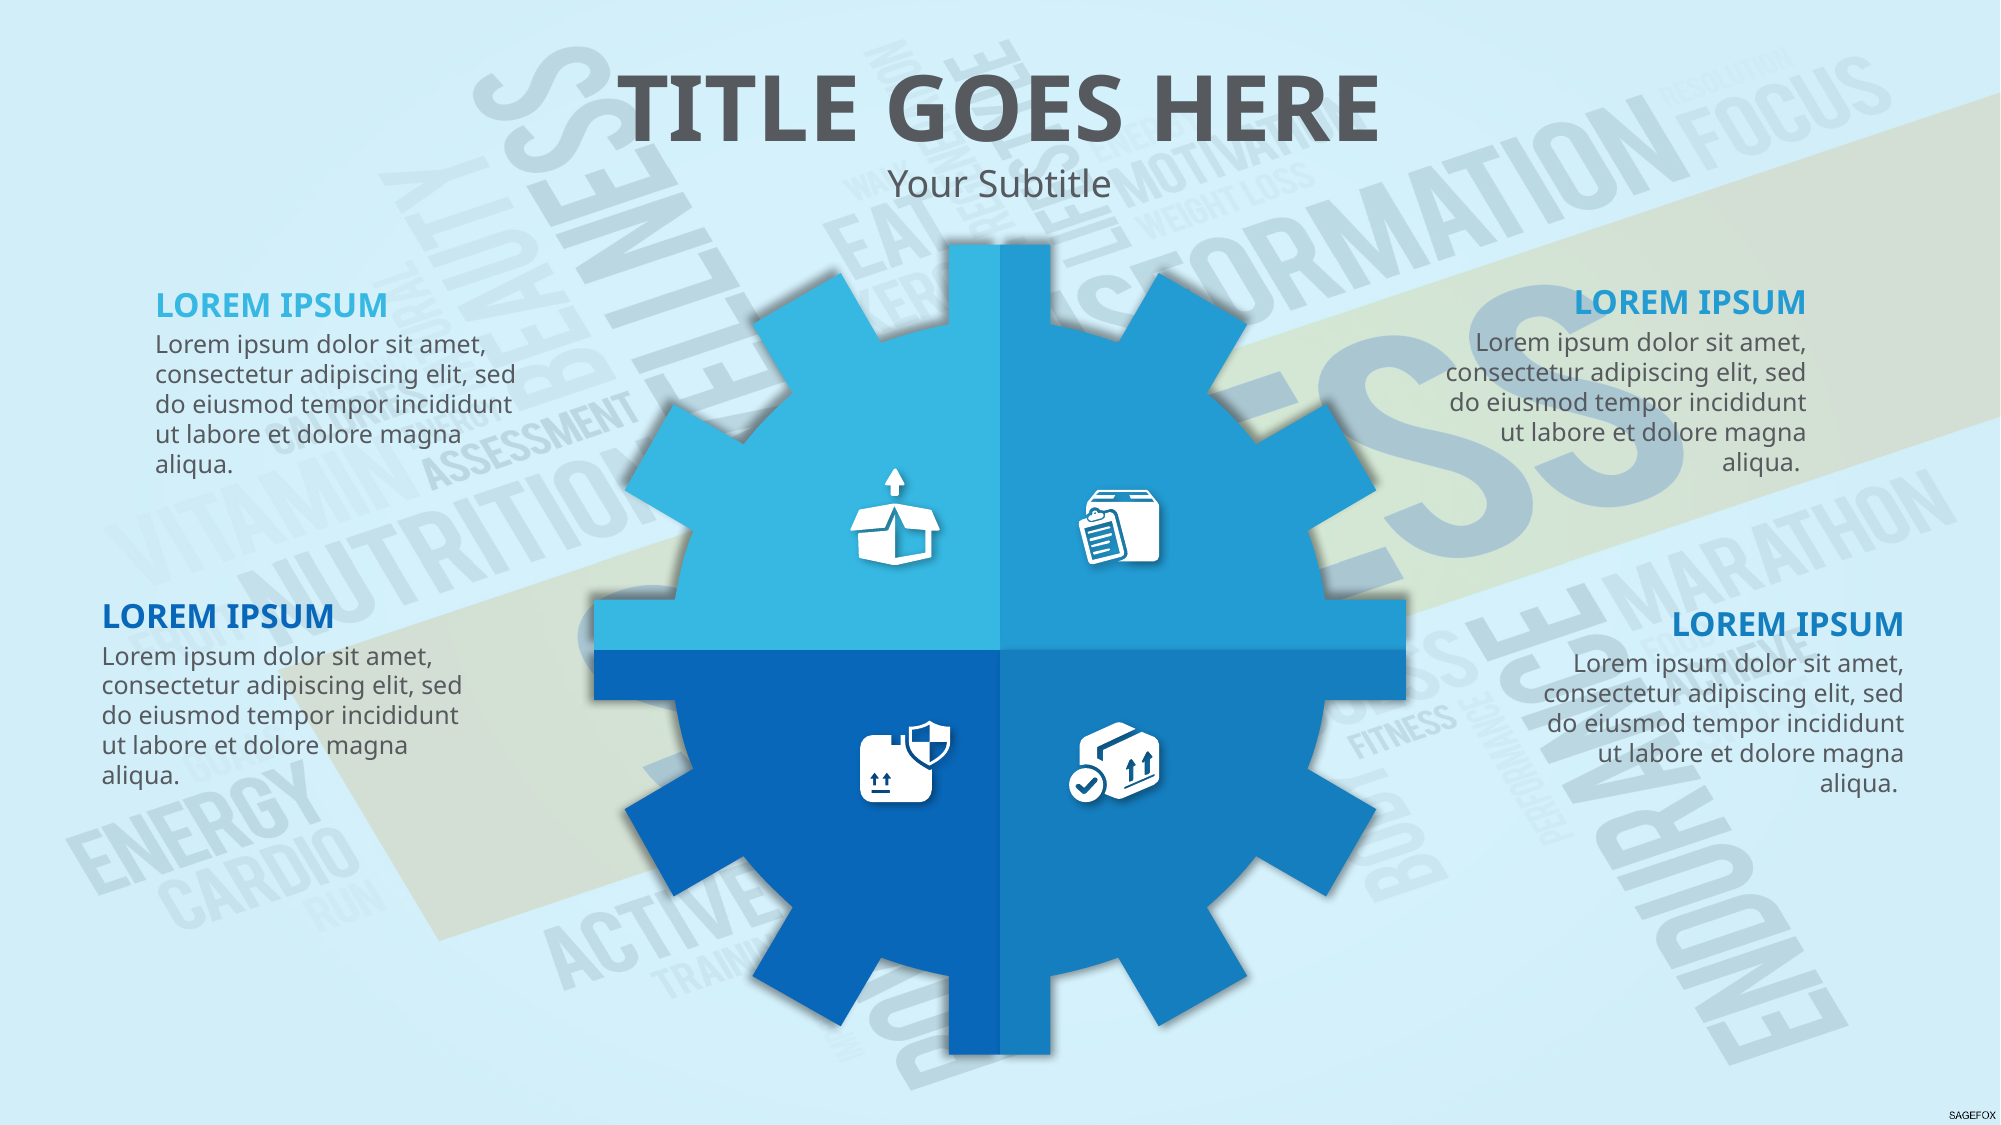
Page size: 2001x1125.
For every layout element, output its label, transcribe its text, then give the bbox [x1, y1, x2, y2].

picture [1925, 0, 2001, 1125]
text_box LOREM IPSUM Lorem ipsum dolor sit amet, consectetur adipiscing elit, sed do eiusmod tempor incididunt ut labore et dolore magna aliqua. [1417, 273, 1822, 484]
text_box LOREM IPSUM Lorem ipsum dolor sit amet, consectetur adipiscing elit, sed do eiusmod tempor incididunt ut labore et dolore magna aliqua. [1514, 595, 1920, 805]
text_box [1001, 322, 1406, 649]
text_box [1078, 510, 1125, 565]
text_box LOREM IPSUM Lorem ipsum dolor sit amet, consectetur adipiscing elit, sed do eiusmod tempor incididunt ut labore et dolore magna aliqua. [140, 276, 546, 487]
text_box LOREM IPSUM Lorem ipsum dolor sit amet, consectetur adipiscing elit, sed do eiusmod tempor incididunt ut labore et dolore magna aliqua. [86, 587, 492, 797]
text_box [860, 735, 932, 803]
text_box [885, 468, 905, 496]
text_box [594, 322, 1001, 650]
text_box [1079, 722, 1160, 799]
text_box [594, 650, 1000, 1055]
text_box [908, 720, 951, 766]
text_box [1000, 649, 1406, 1055]
text_box TITLE GOES HERE Your Subtitle [548, 42, 1452, 322]
text_box [1086, 489, 1160, 562]
text_box [850, 503, 940, 565]
text_box [1069, 768, 1104, 803]
